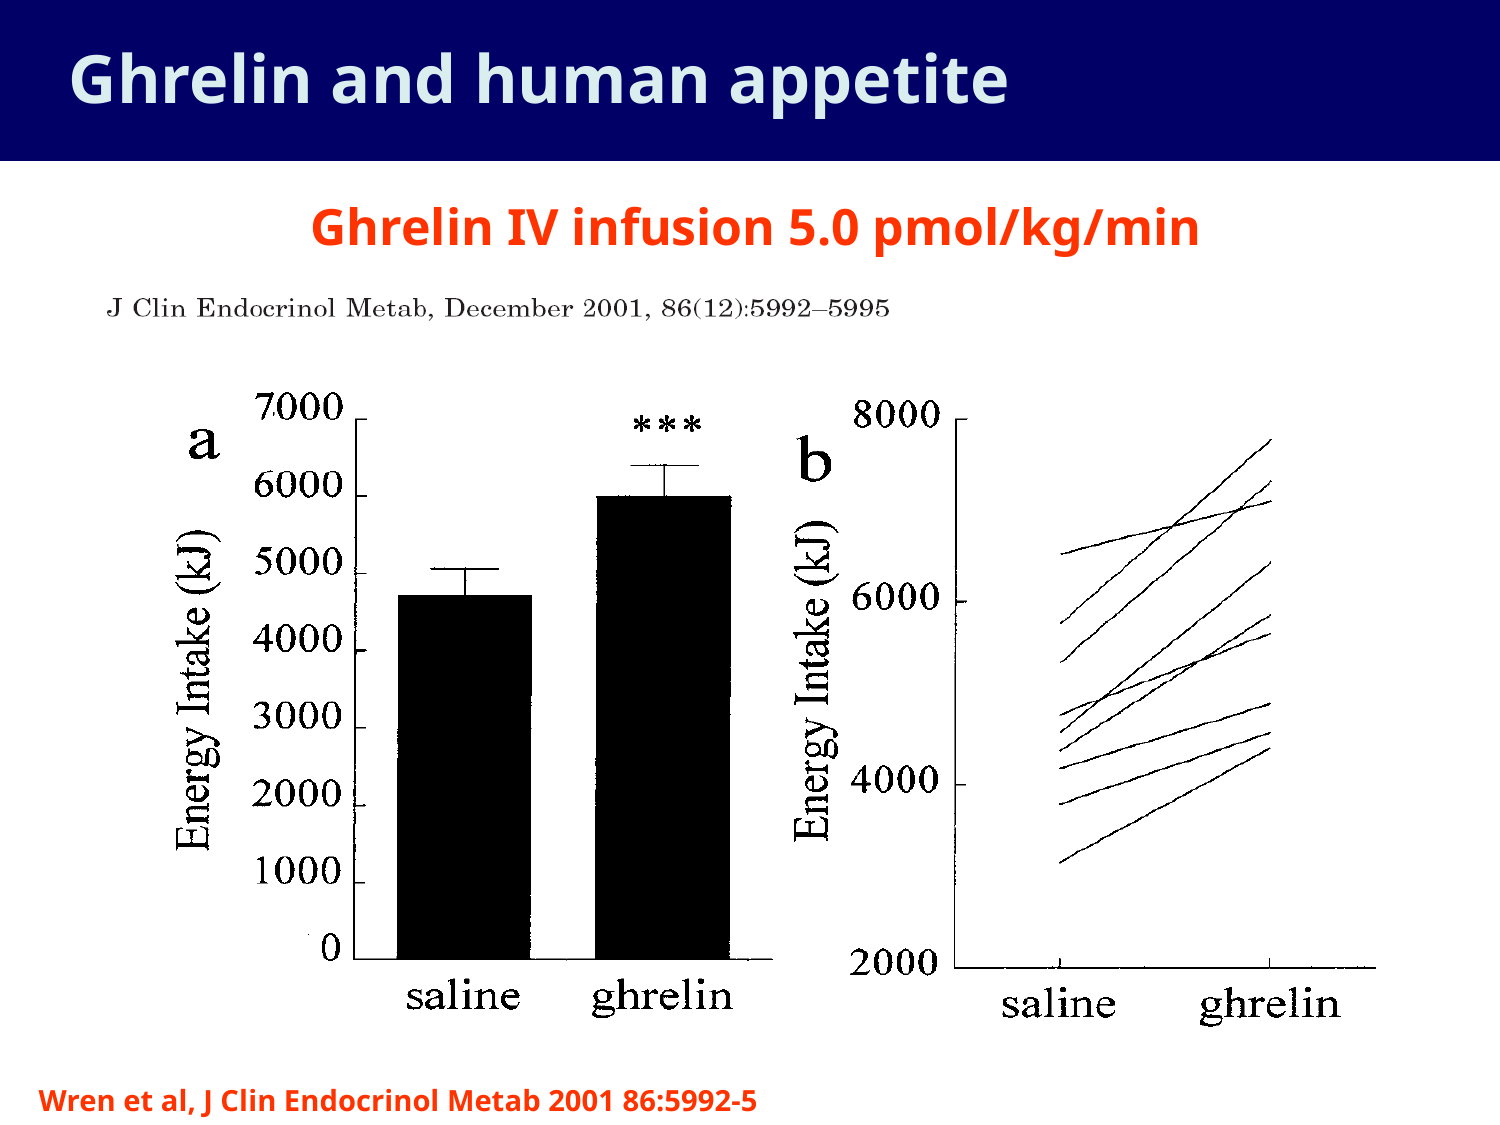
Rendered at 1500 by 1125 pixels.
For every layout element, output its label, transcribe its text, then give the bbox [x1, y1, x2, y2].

text_box Ghrelin IV infusion 5.0 pmol/kg/min [5, 184, 1500, 266]
text_box Wren et al, J Clin Endocrinol Metab 2001 86:5992-5 [23, 1074, 774, 1125]
text_box [0, 0, 1500, 161]
text_box Ghrelin and human appetite [54, 29, 1026, 125]
picture [99, 290, 1394, 1045]
